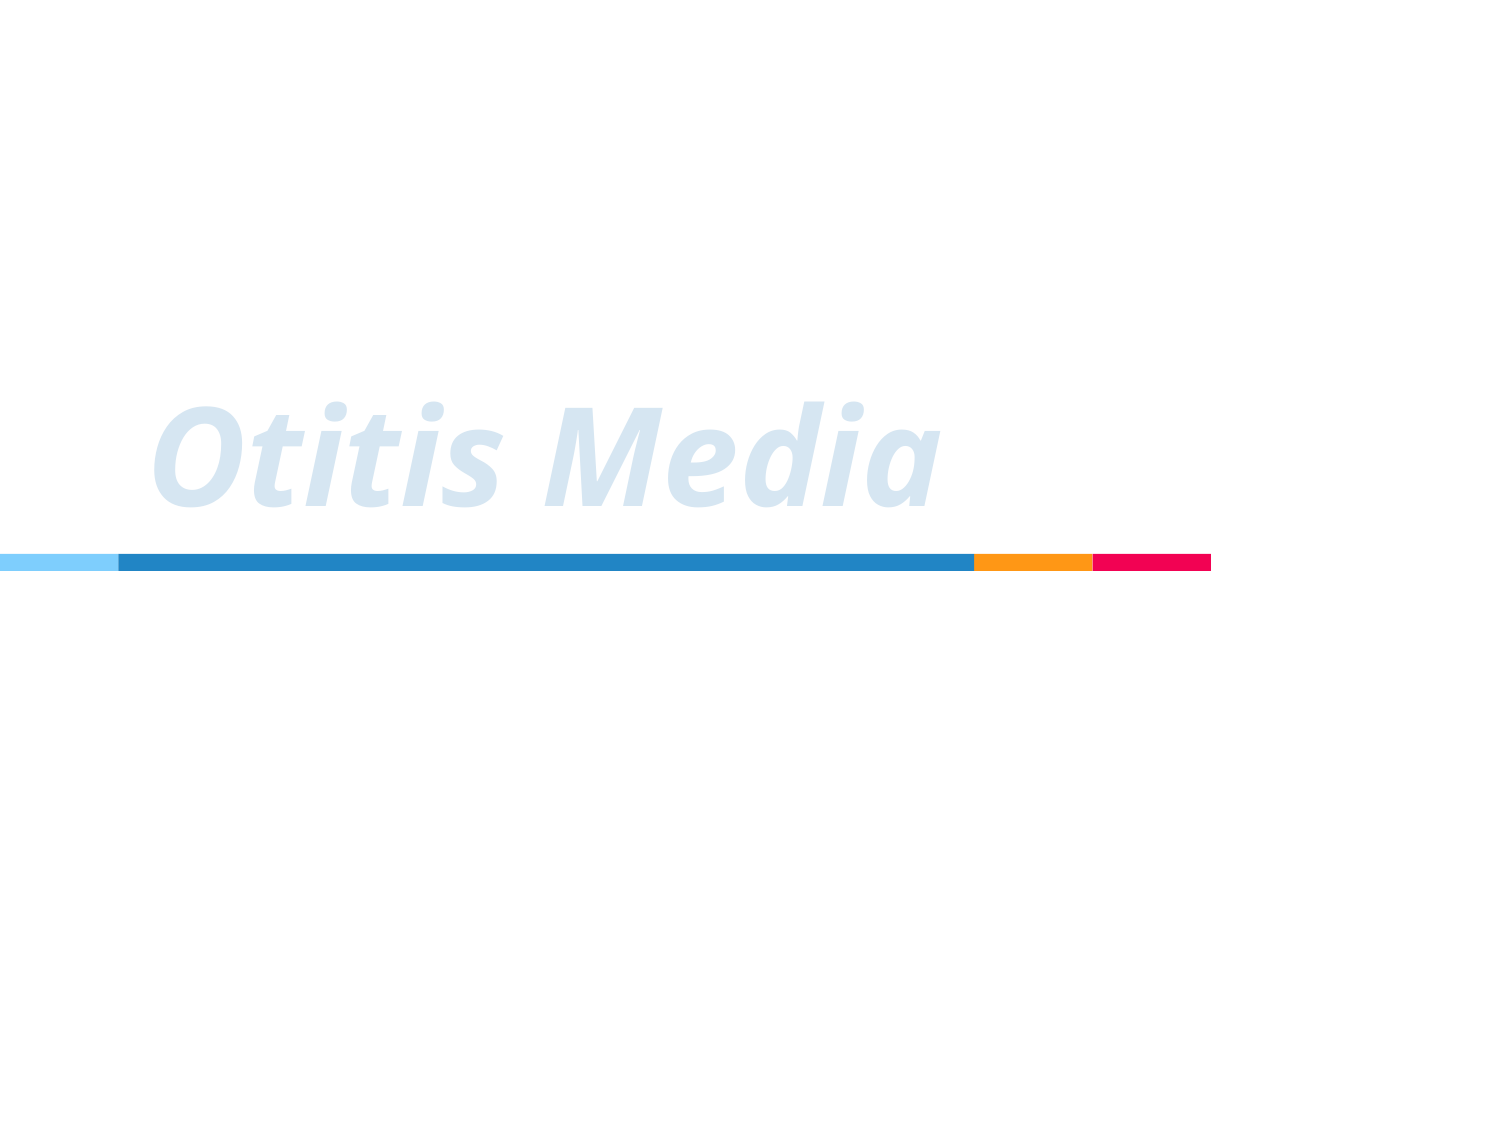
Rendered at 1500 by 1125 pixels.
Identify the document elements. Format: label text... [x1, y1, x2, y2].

title Otitis Media [65, 353, 1025, 506]
